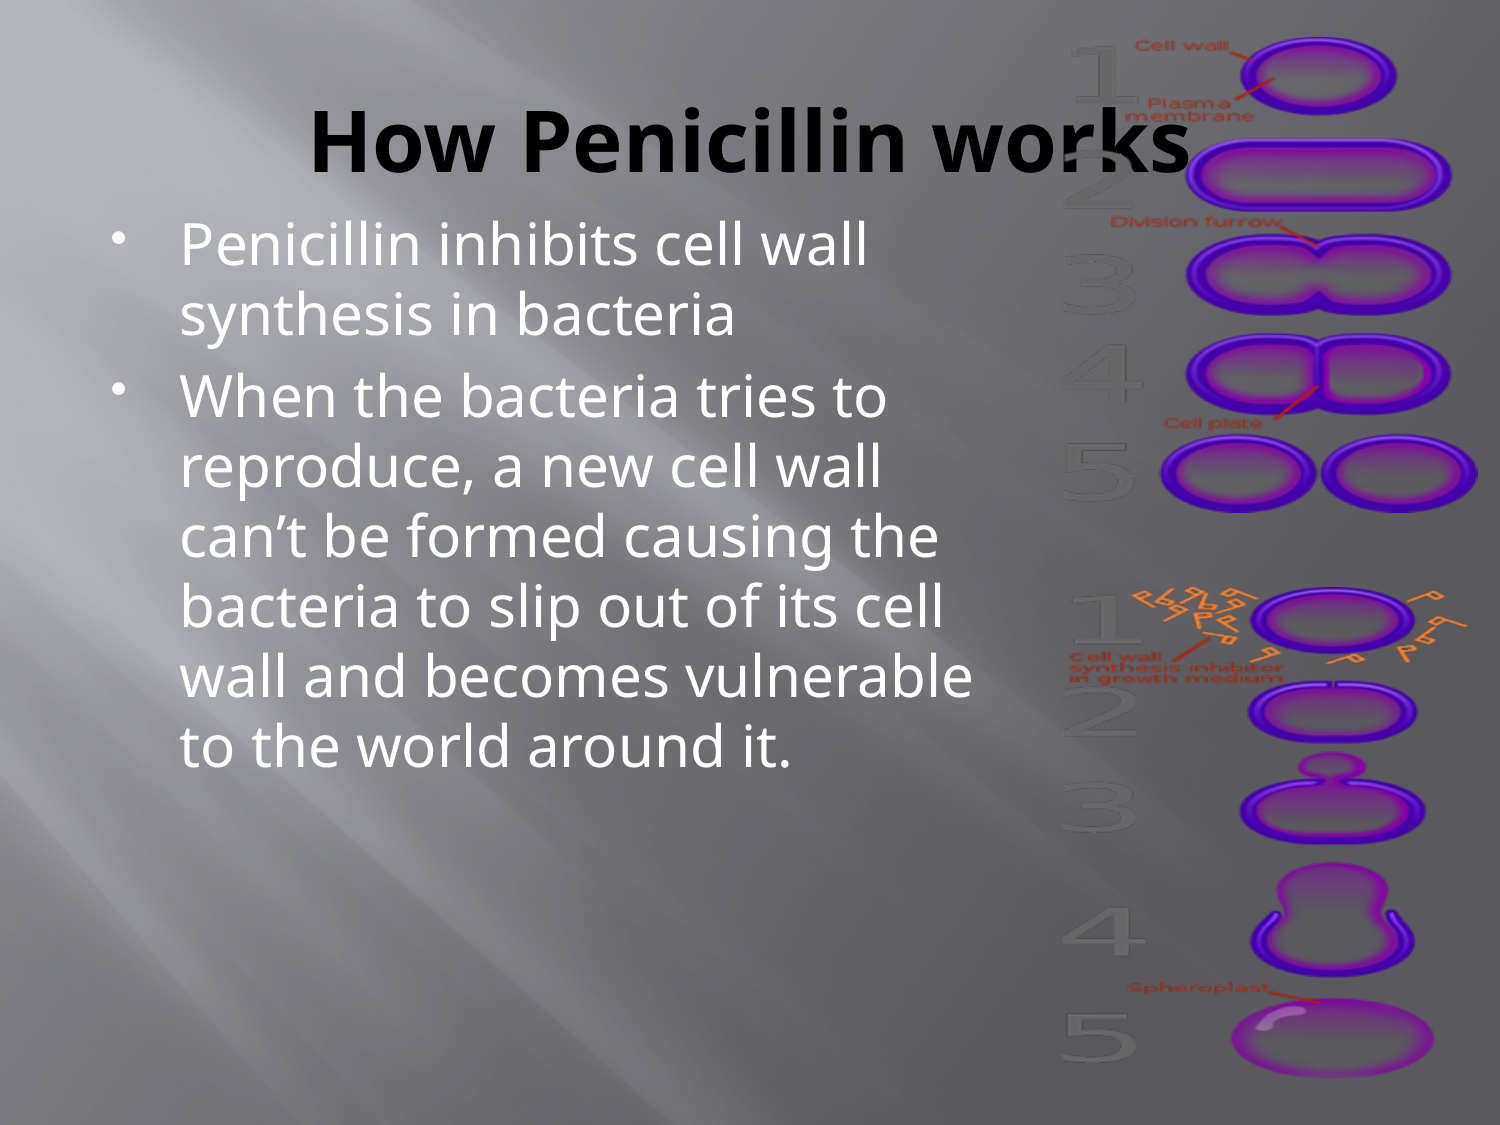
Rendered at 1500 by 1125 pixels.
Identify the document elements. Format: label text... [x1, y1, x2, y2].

picture [1062, 37, 1479, 513]
picture [1062, 587, 1467, 1079]
title How Penicillin works [75, 45, 1062, 233]
list Penicillin inhibits cell wall synthesis in bacteria When the bacteria tries to reproduce, a new cell wall can’t be formed causing the bacteria to slip out of its cell wall and becomes vulnerable to the world around it. [75, 200, 1025, 1005]
